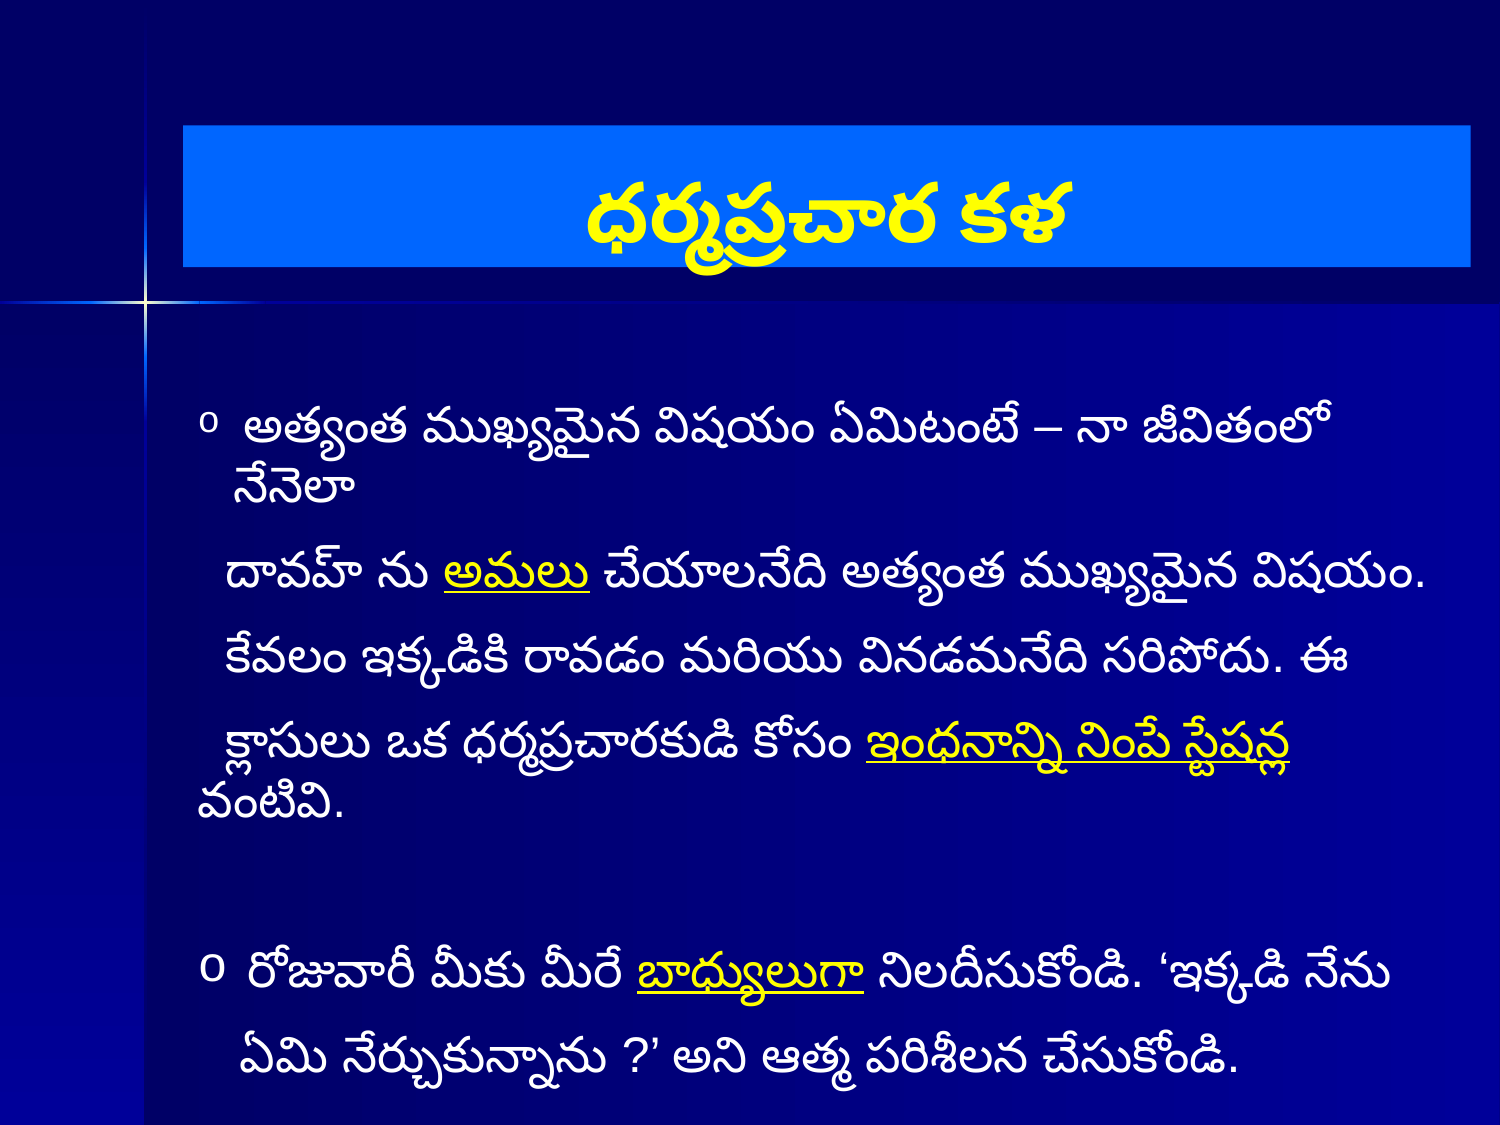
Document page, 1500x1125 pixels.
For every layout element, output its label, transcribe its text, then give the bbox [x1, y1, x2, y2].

text_box అత్యంత ముఖ్యమైన విషయం ఏమిటంటే – నా జీవితంలో నేనెలా దావహ్ ను అమలు చేయాలనేది అత్యంత ముఖ్యమైన విషయం. కేవలం ఇక్కడికి రావడం మరియు వినడమనేది సరిపోదు. ఈ క్లాసులు ఒక ధర్మప్రచారకుడి కోసం ఇంధనాన్ని నింపే స్టేషన్ల వంటివి. రోజువారీ మీకు మీరే బాధ్యులుగా నిలదీసుకోండి. ‘ఇక్కడి నేను ఏమి నేర్చుకున్నాను ?’ అని ఆత్మ పరిశీలన చేసుకోండి. [182, 385, 1461, 1091]
title ధర్మప్రచార కళ [182, 125, 1471, 268]
